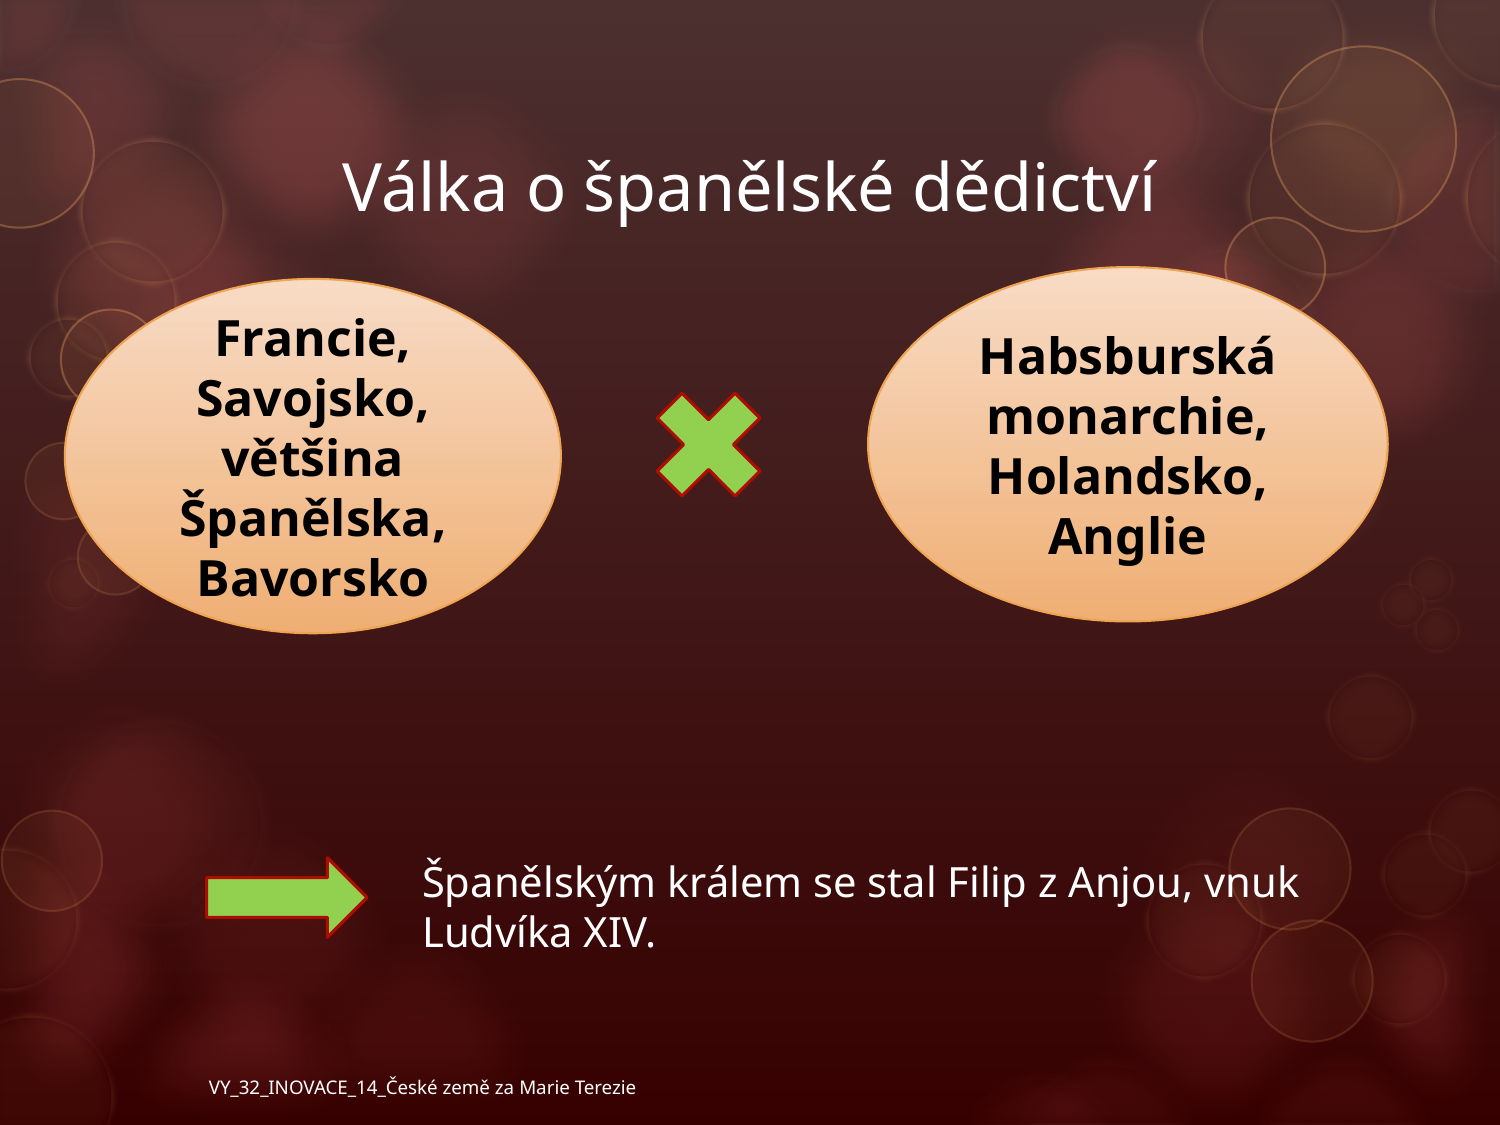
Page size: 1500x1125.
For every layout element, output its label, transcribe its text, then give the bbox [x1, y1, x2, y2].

text_box [655, 392, 762, 498]
text_box [205, 856, 369, 939]
text_box Francie, Savojsko, většina Španělska, Bavorsko [63, 277, 562, 635]
title Válka o španělské dědictví [165, 125, 1335, 244]
text_box Habsburská monarchie, Holandsko, Anglie [867, 266, 1389, 623]
footer VY_32_INOVACE_14_České země za Marie Terezie [193, 1045, 1056, 1106]
text_box Španělským králem se stal Filip z Anjou, vnuk Ludvíka XIV. [407, 847, 1317, 963]
